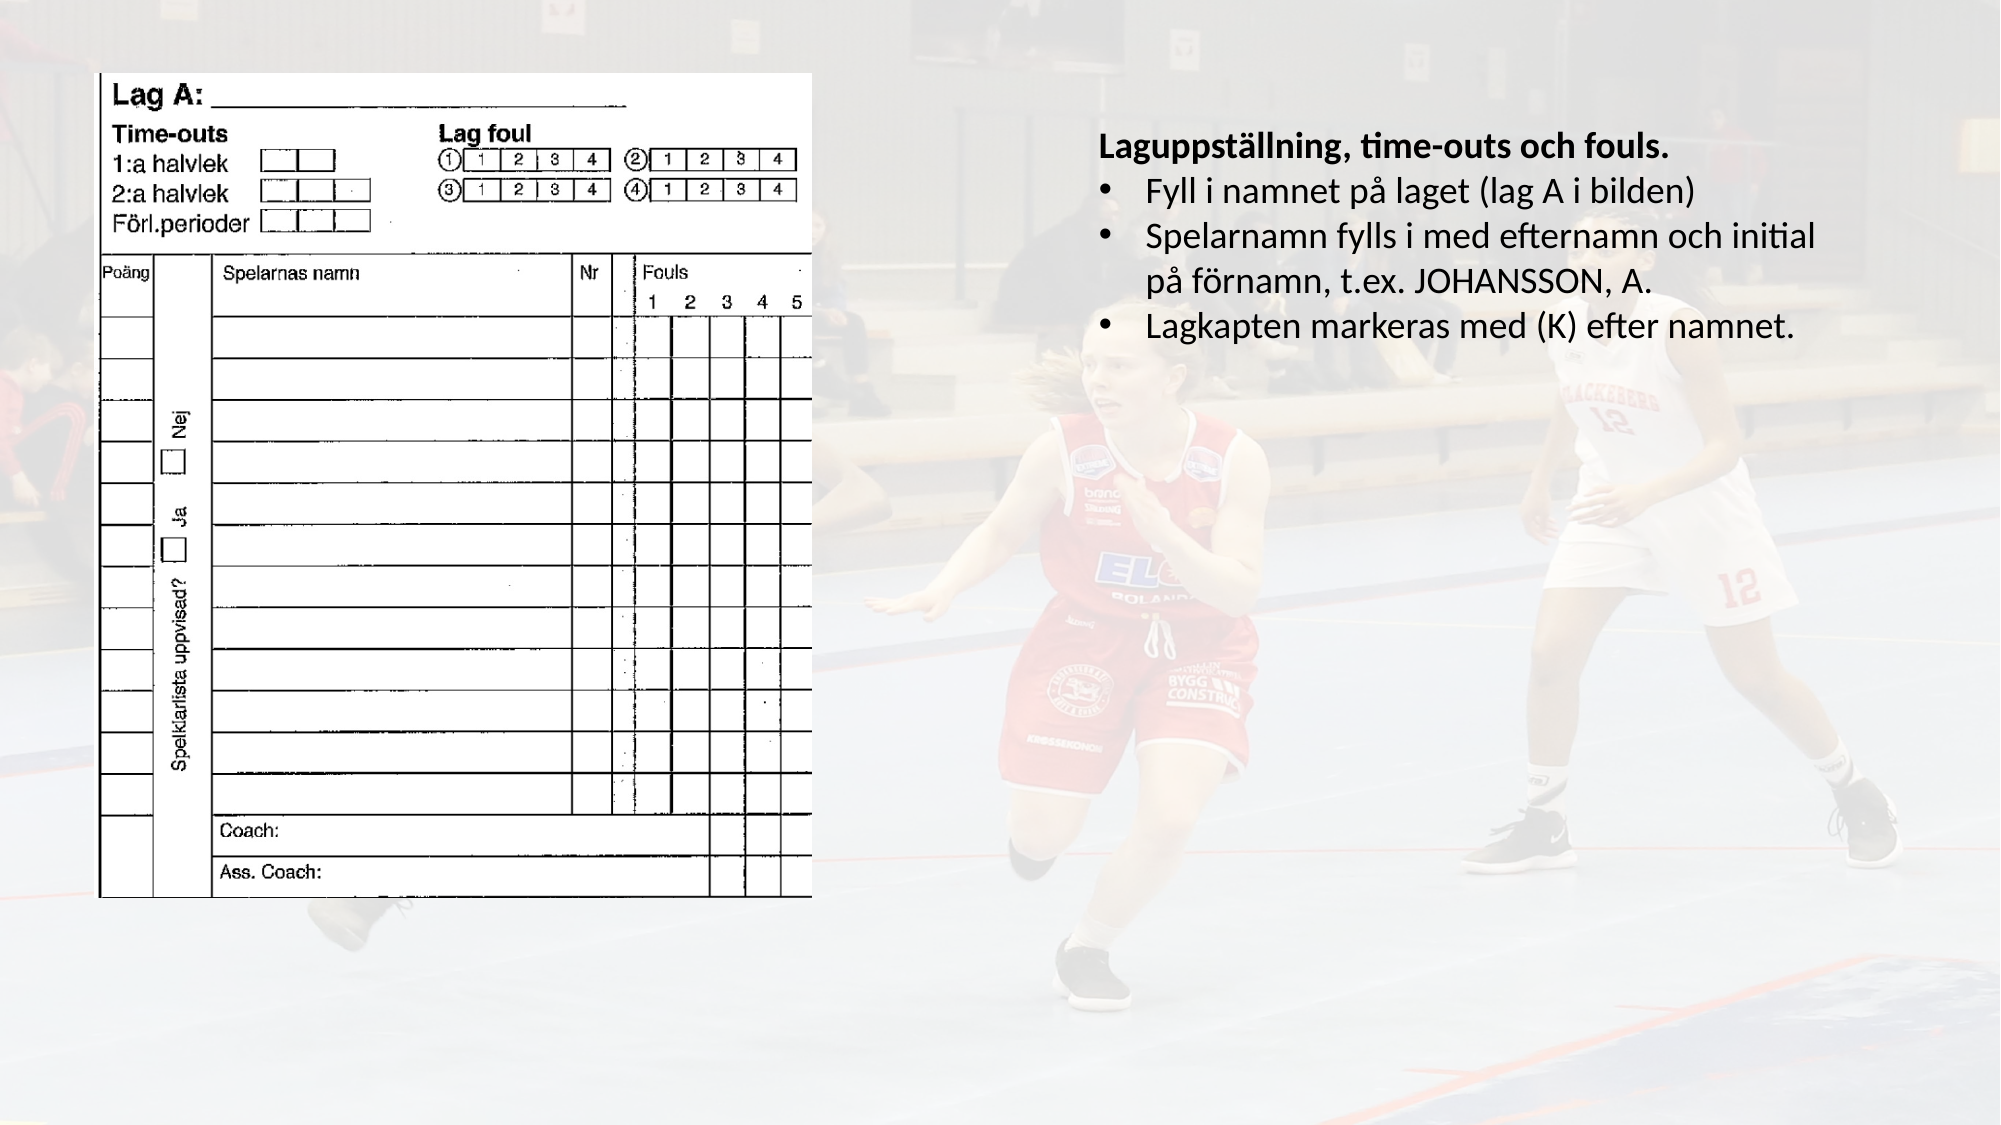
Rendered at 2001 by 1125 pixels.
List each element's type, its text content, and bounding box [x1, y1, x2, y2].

picture [93, 73, 812, 898]
text_box Laguppställning, time-outs och fouls. Fyll i namnet på laget (lag A i bilden) Spelarnamn fylls i med efternamn och initial på förnamn, t.ex. JOHANSSON, A. Lagkapten markeras med (K) efter namnet. [1084, 113, 1854, 354]
